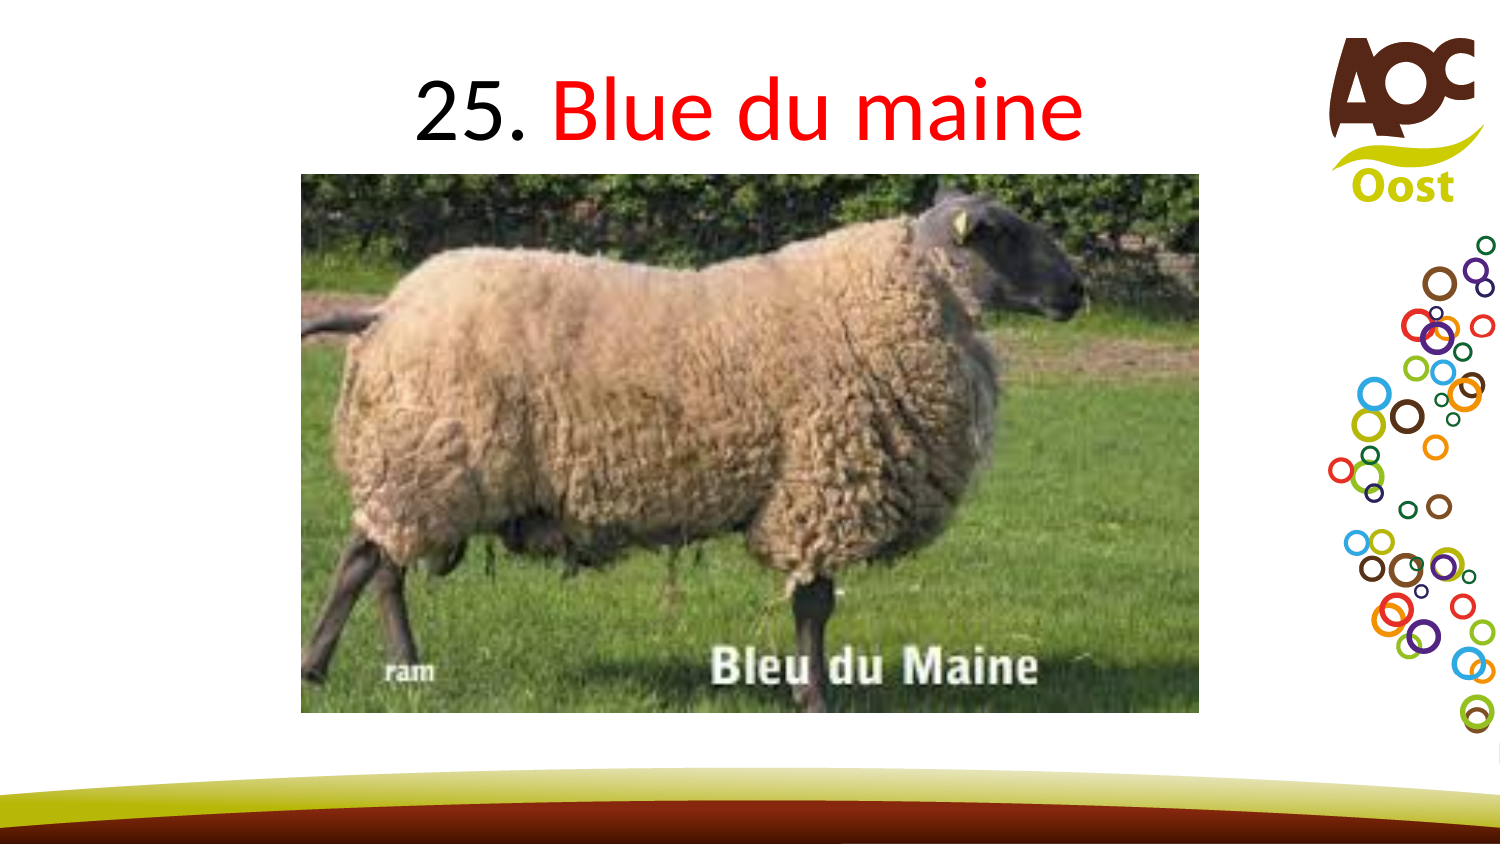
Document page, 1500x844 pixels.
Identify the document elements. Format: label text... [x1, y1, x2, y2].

picture [0, 0, 1500, 844]
title 25. Blue du maine [75, 33, 1425, 175]
